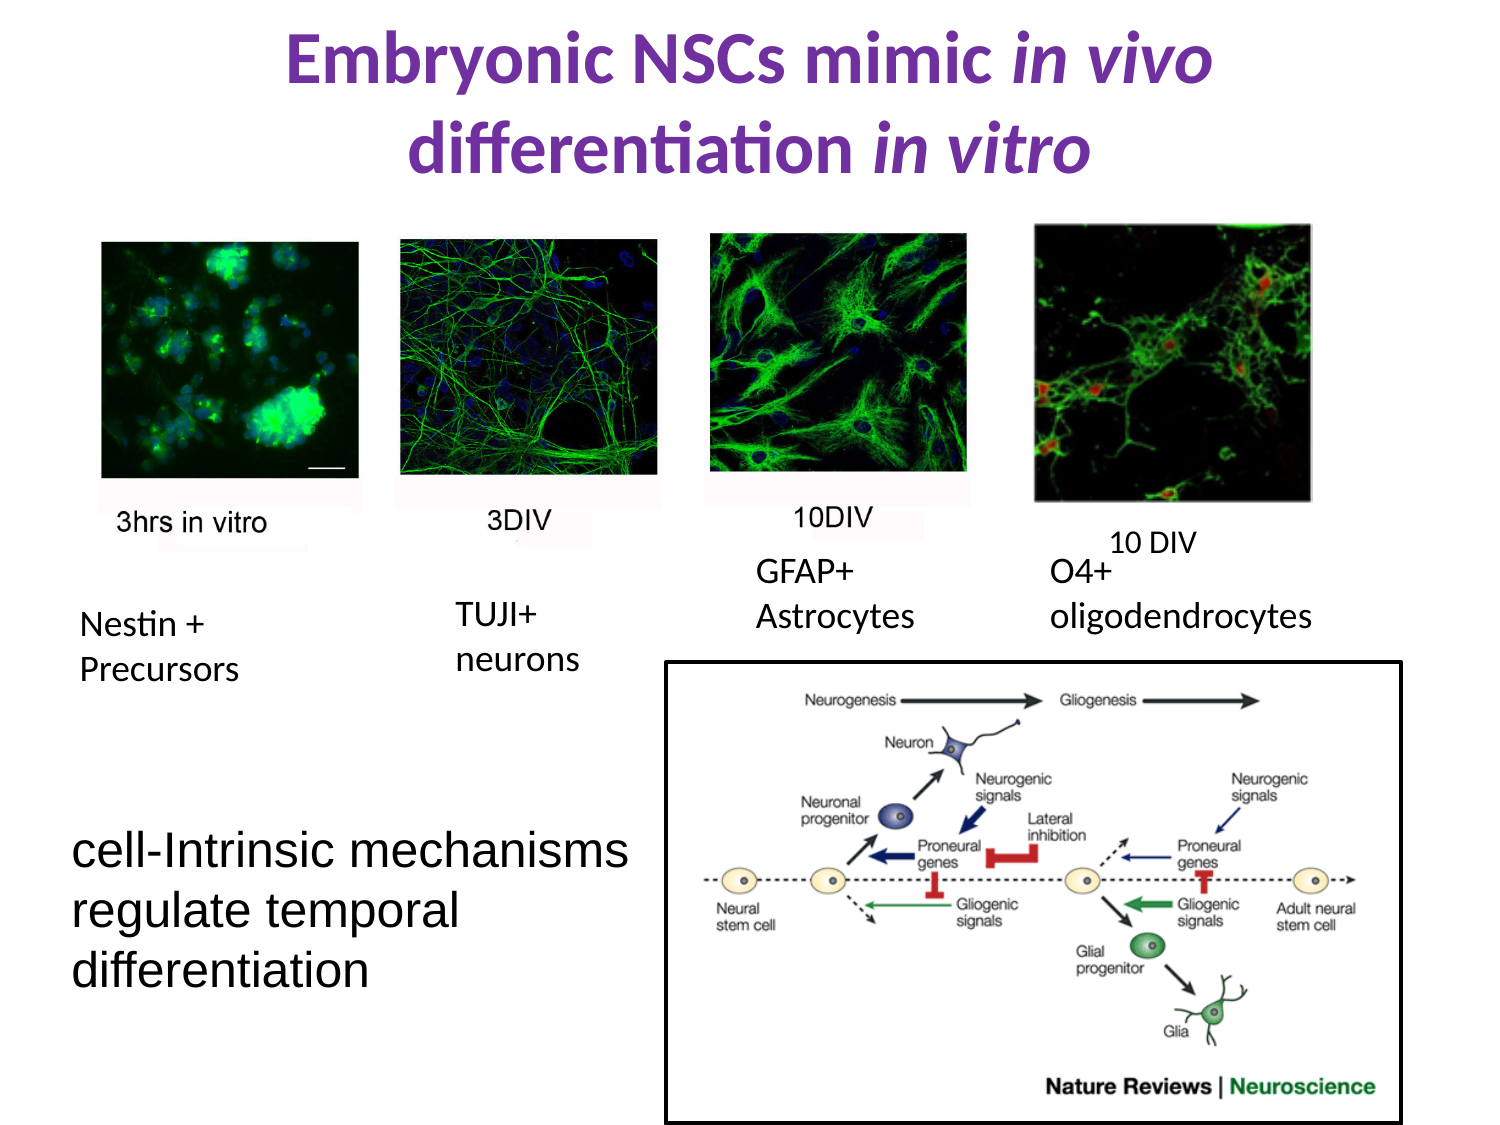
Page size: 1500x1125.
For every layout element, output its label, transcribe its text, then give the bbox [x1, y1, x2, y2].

text_box 10 DIV [1093, 513, 1212, 568]
text_box TUJI+ neurons [440, 581, 596, 687]
picture [97, 228, 363, 552]
title Embryonic NSCs mimic in vivo differentiation in vitro [75, 4, 1425, 192]
picture [395, 222, 662, 547]
text_box cell-Intrinsic mechanisms regulate temporal differentiation [56, 810, 659, 1006]
text_box Nestin + Precursors [64, 591, 815, 697]
text_box O4+ oligodendrocytes [1035, 538, 1328, 643]
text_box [704, 224, 971, 645]
picture [667, 663, 1400, 1122]
picture [1033, 220, 1314, 505]
